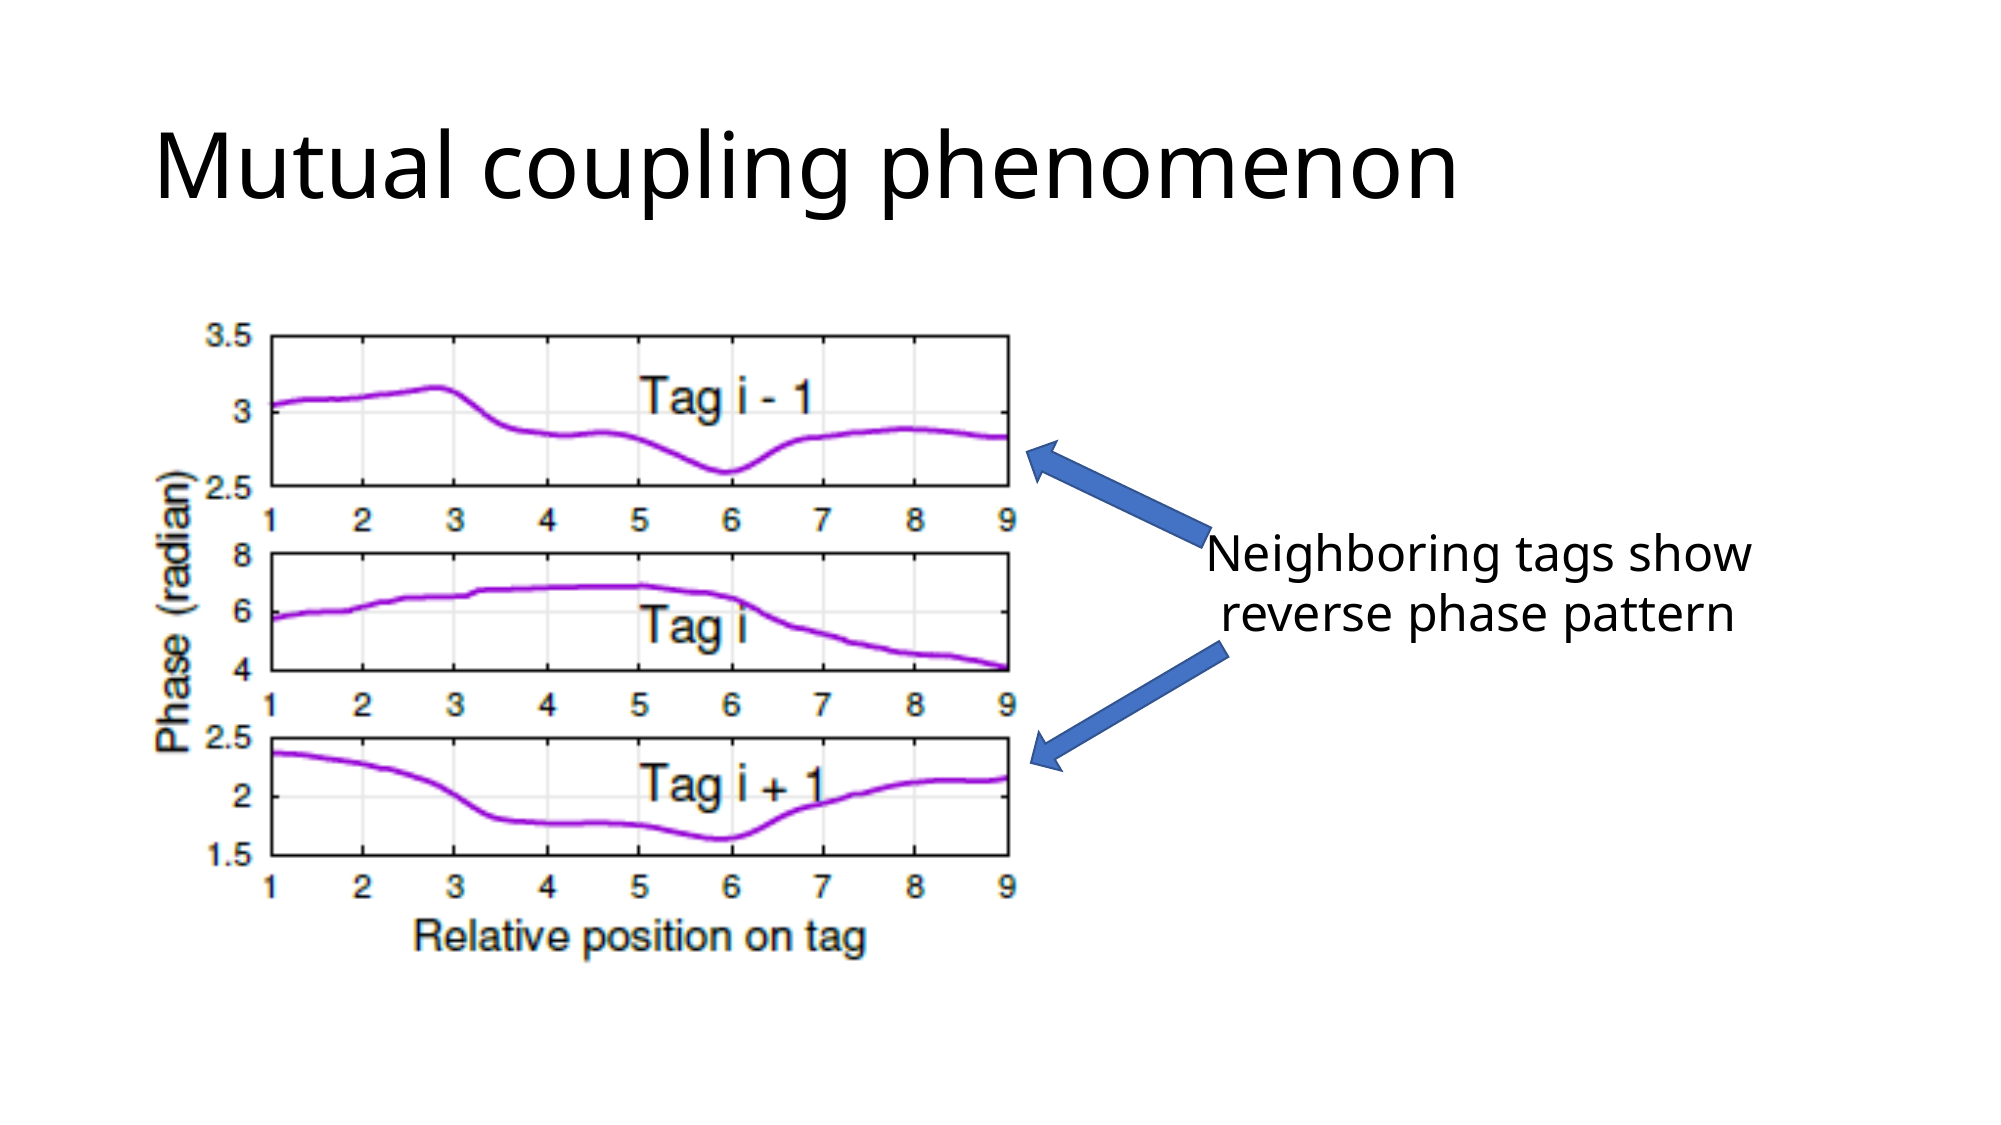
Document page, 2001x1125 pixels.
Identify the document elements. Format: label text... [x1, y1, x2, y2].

title Mutual coupling phenomenon [137, 59, 1863, 278]
text_box Neighboring tags show reverse phase pattern [1187, 514, 1770, 649]
text_box [1046, 639, 1230, 773]
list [151, 277, 1046, 990]
text_box [1046, 439, 1213, 550]
